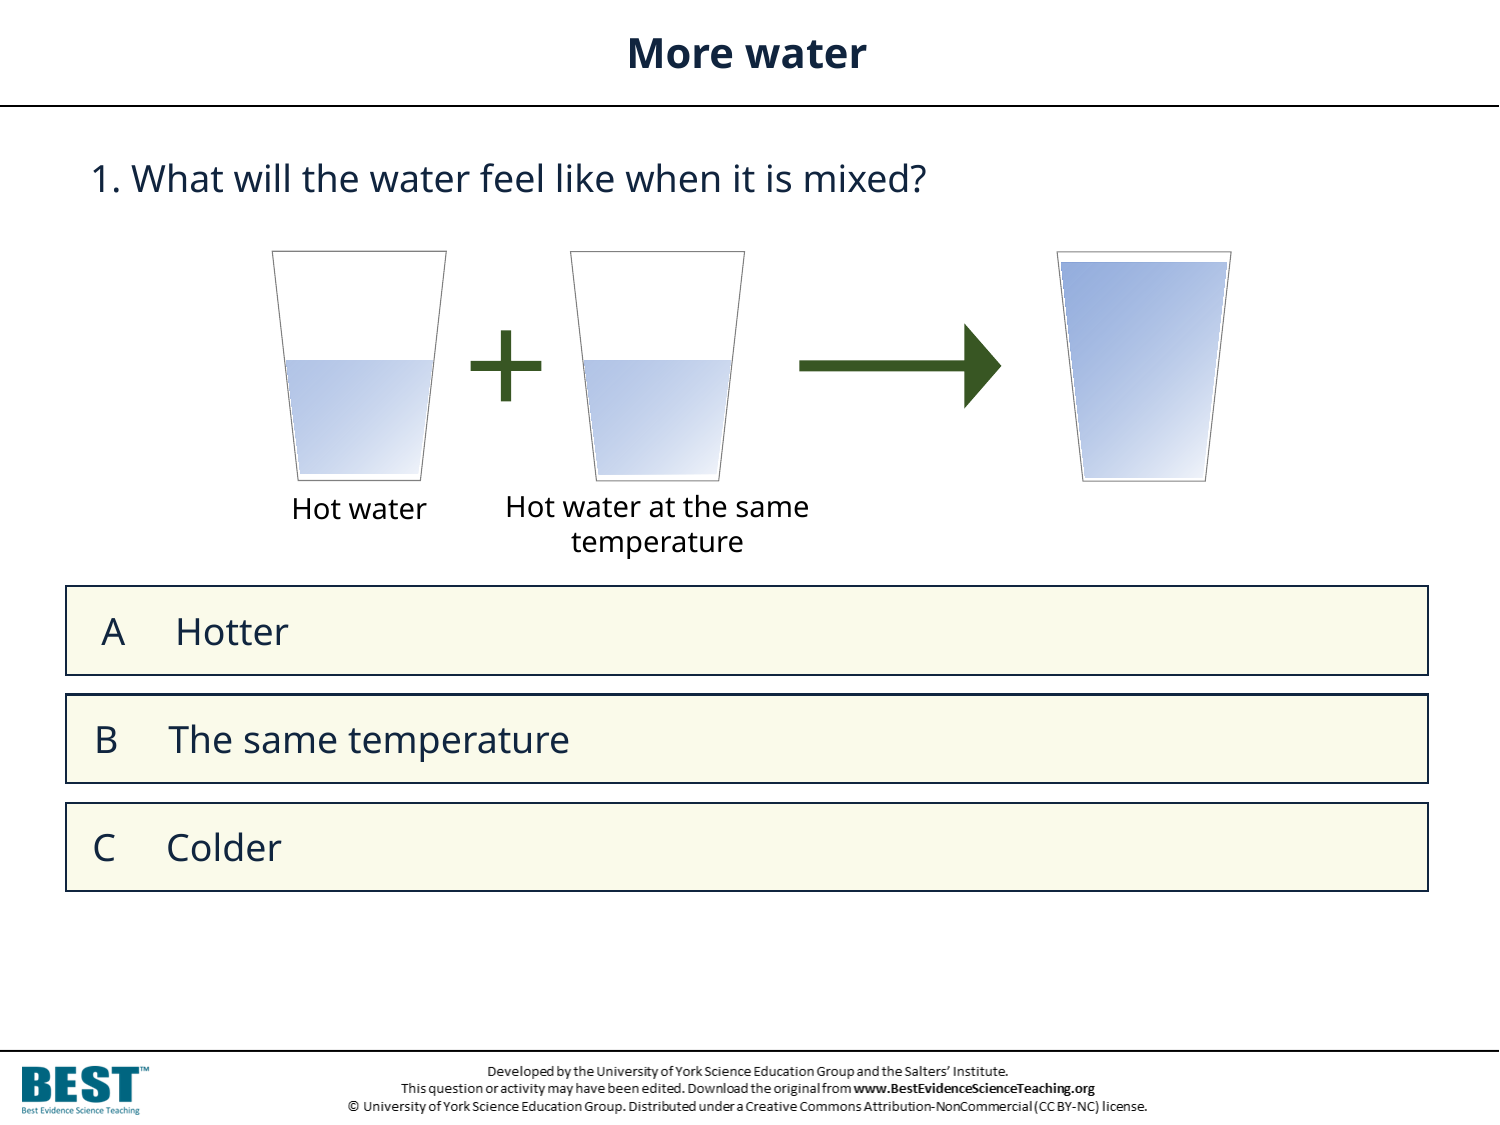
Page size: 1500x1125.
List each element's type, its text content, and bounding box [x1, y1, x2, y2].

picture [0, 105, 1500, 1125]
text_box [262, 251, 1232, 567]
text_box More water [23, 4, 1471, 99]
